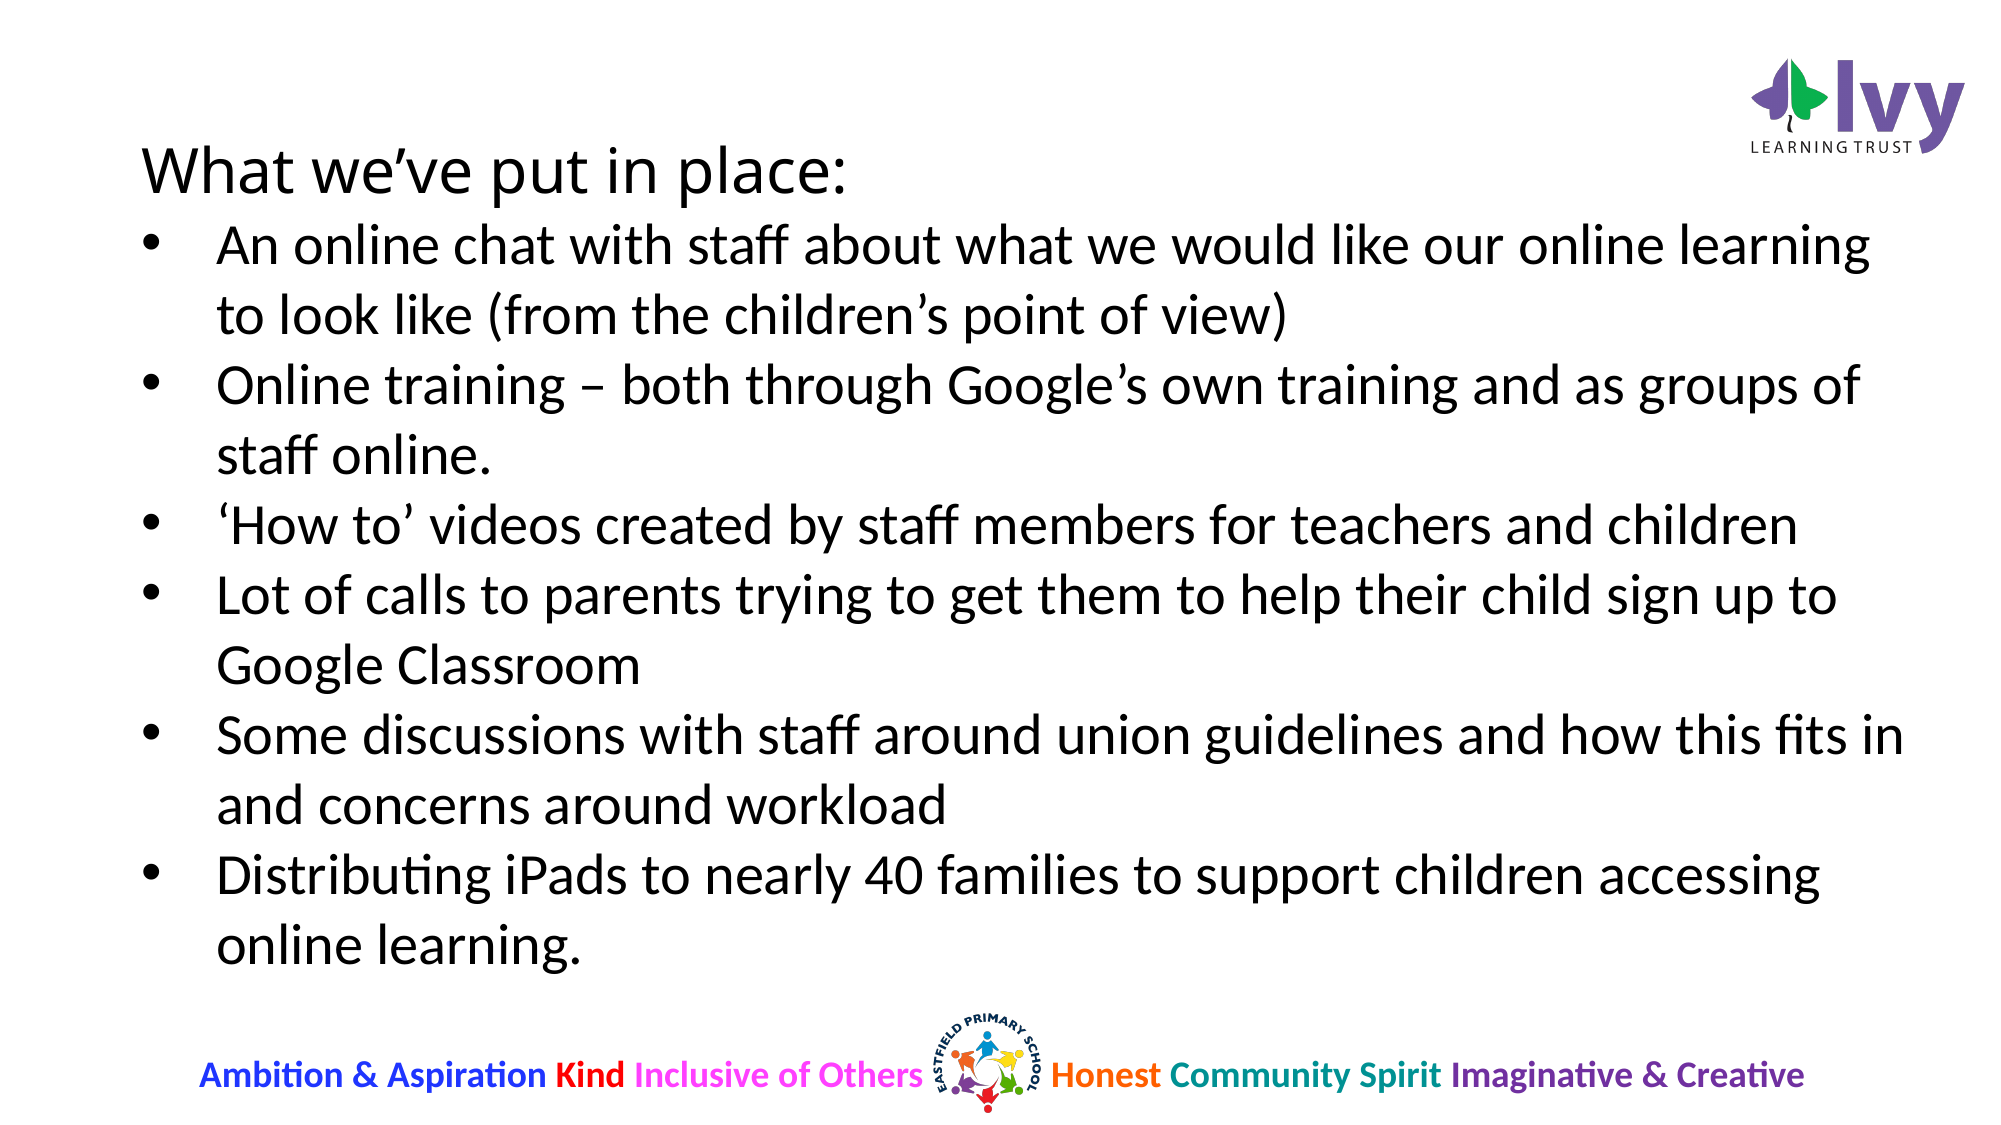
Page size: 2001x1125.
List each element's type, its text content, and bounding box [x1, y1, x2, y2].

text_box Ambition & Aspiration Kind Inclusive of Others Honest Community Spirit Imaginative & Creative [184, 1042, 933, 1103]
picture [1751, 57, 1965, 154]
picture [933, 1013, 1041, 1113]
text_box Ambition & Aspiration Kind Inclusive of Others Honest Community Spirit Imaginative & Creative [1041, 1042, 2000, 1103]
text_box What we’ve put in place: An online chat with staff about what we would like our online learning to look like (from the children’s point of view) Online training – both through Google’s own training and as groups of staff online. ‘How to’ videos created by staff members for teachers and children Lot of calls to parents trying to get them to help their child sign up to Google Classroom Some discussions with staff around union guidelines and how this fits in and concerns around workload Distributing iPads to nearly 40 families to support children accessing online learning. [126, 124, 1929, 984]
